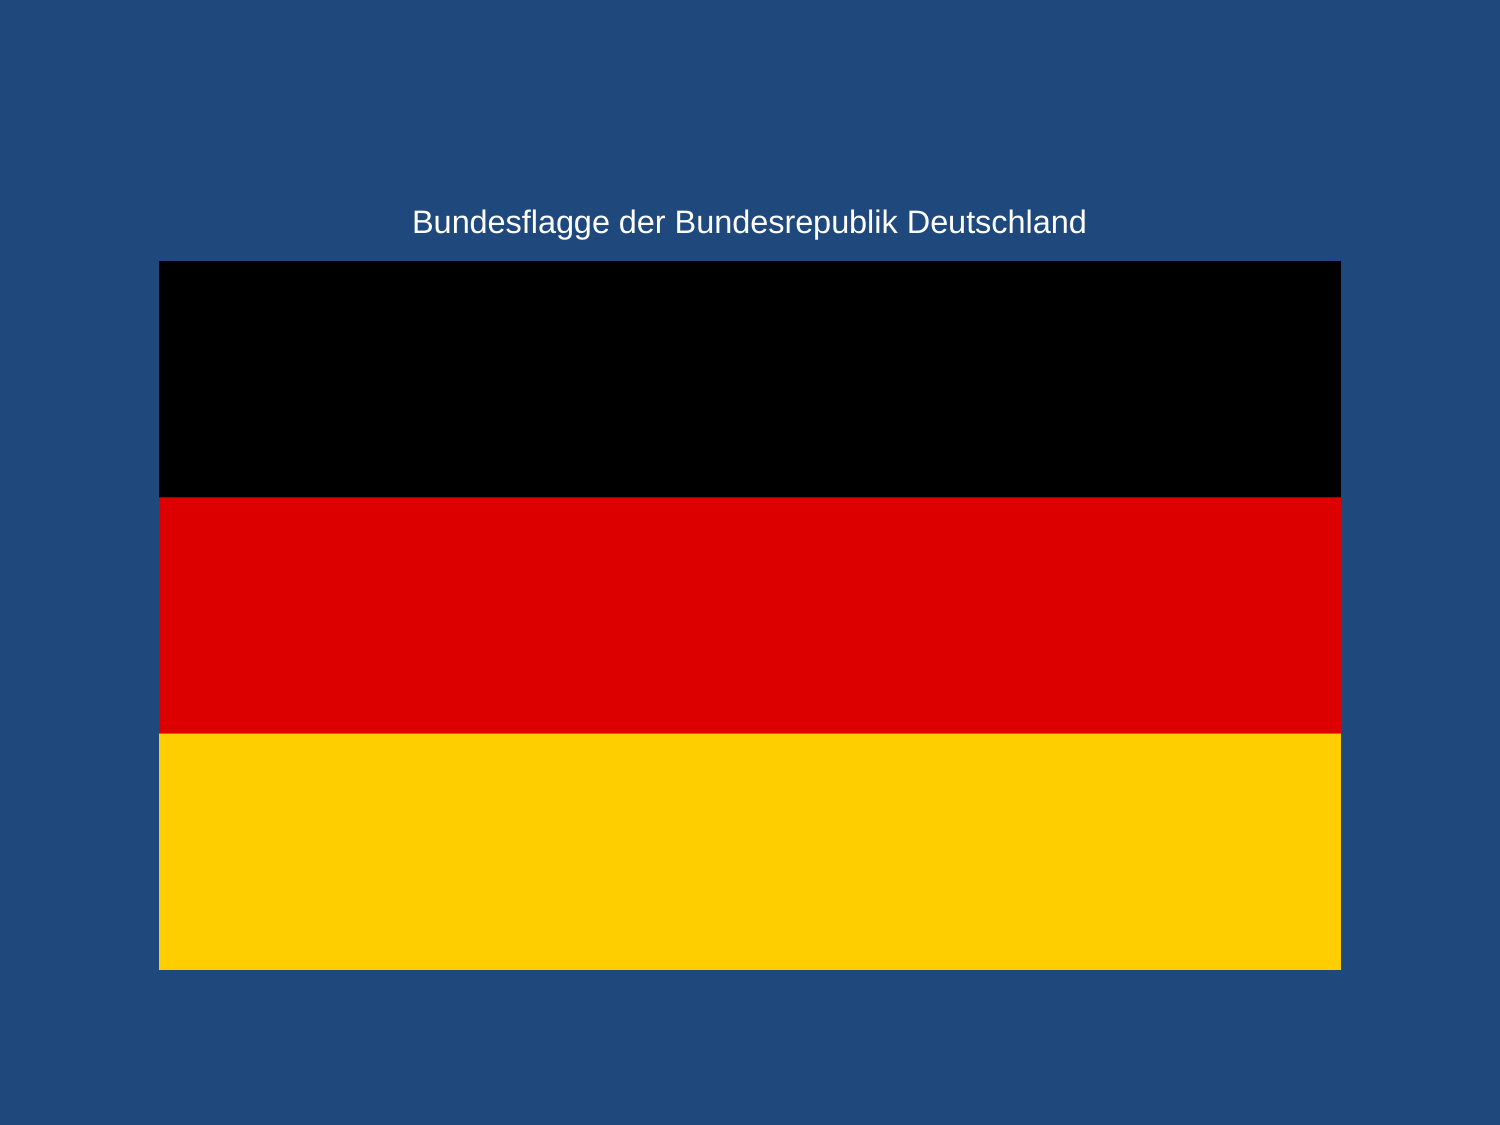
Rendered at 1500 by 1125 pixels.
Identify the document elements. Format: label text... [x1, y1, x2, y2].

title Bundesflagge der Bundesrepublik Deutschland [112, 61, 1388, 947]
picture [159, 260, 1341, 970]
